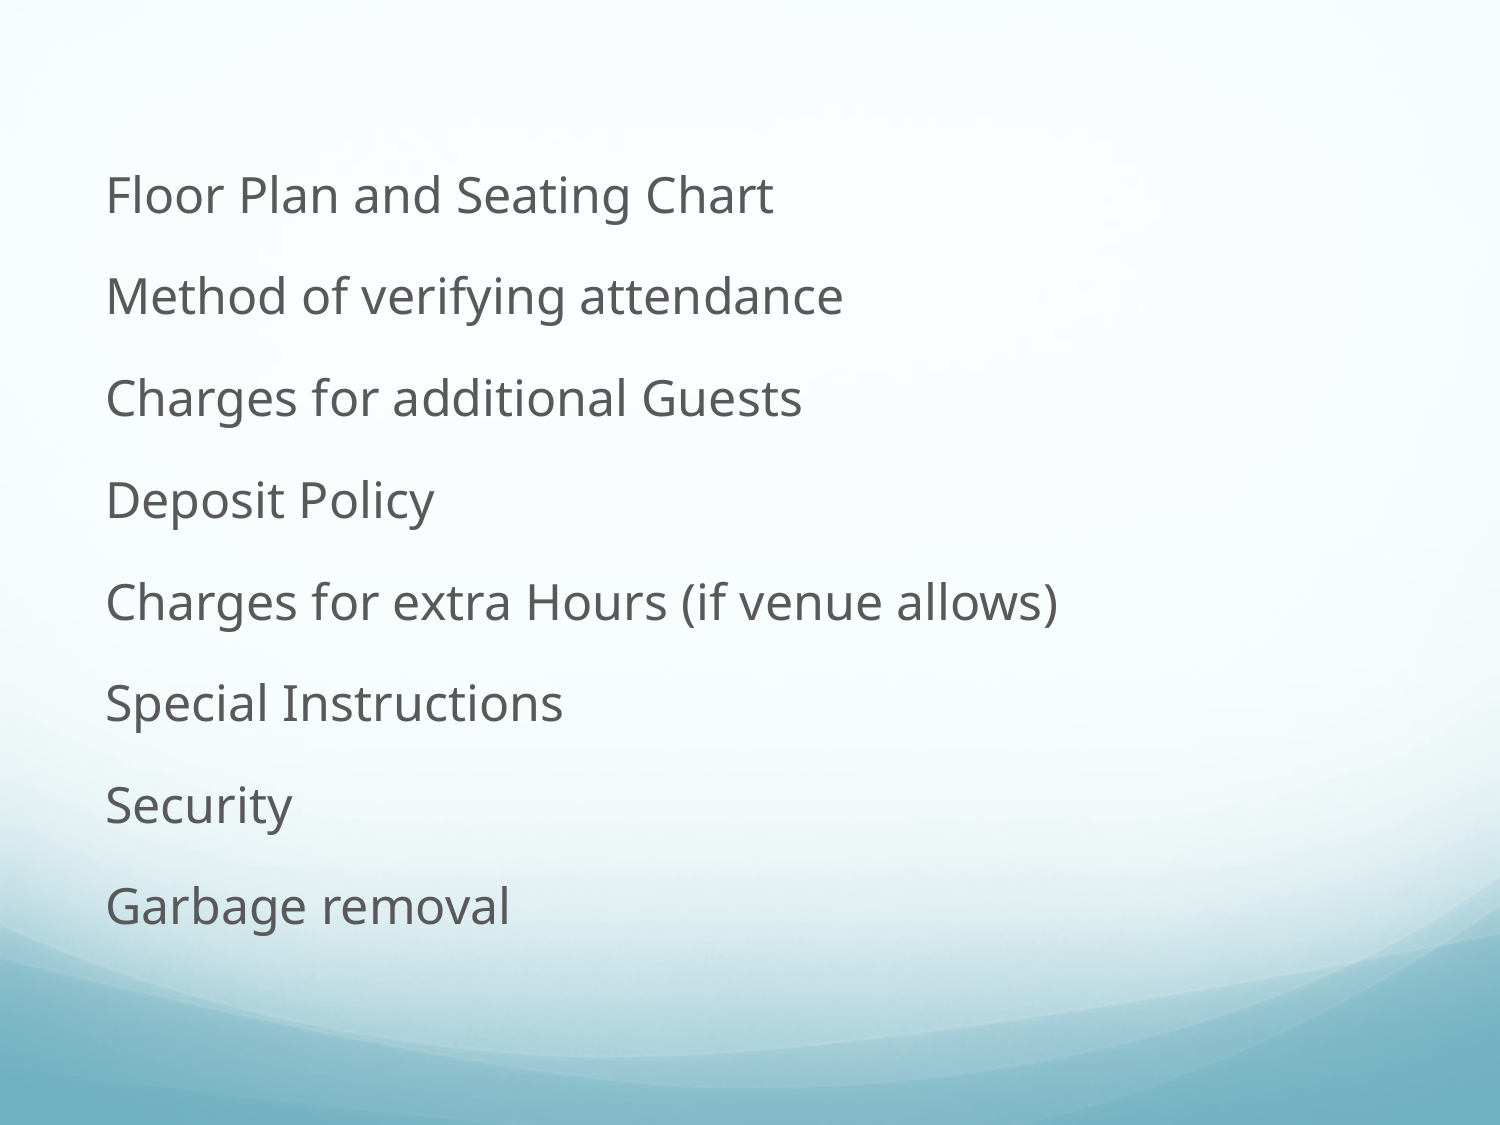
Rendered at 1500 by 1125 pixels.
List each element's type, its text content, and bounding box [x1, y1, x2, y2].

list Floor Plan and Seating Chart Method of verifying attendance Charges for additional Guests Deposit Policy Charges for extra Hours (if venue allows) Special Instructions Security Garbage removal [90, 155, 1410, 975]
